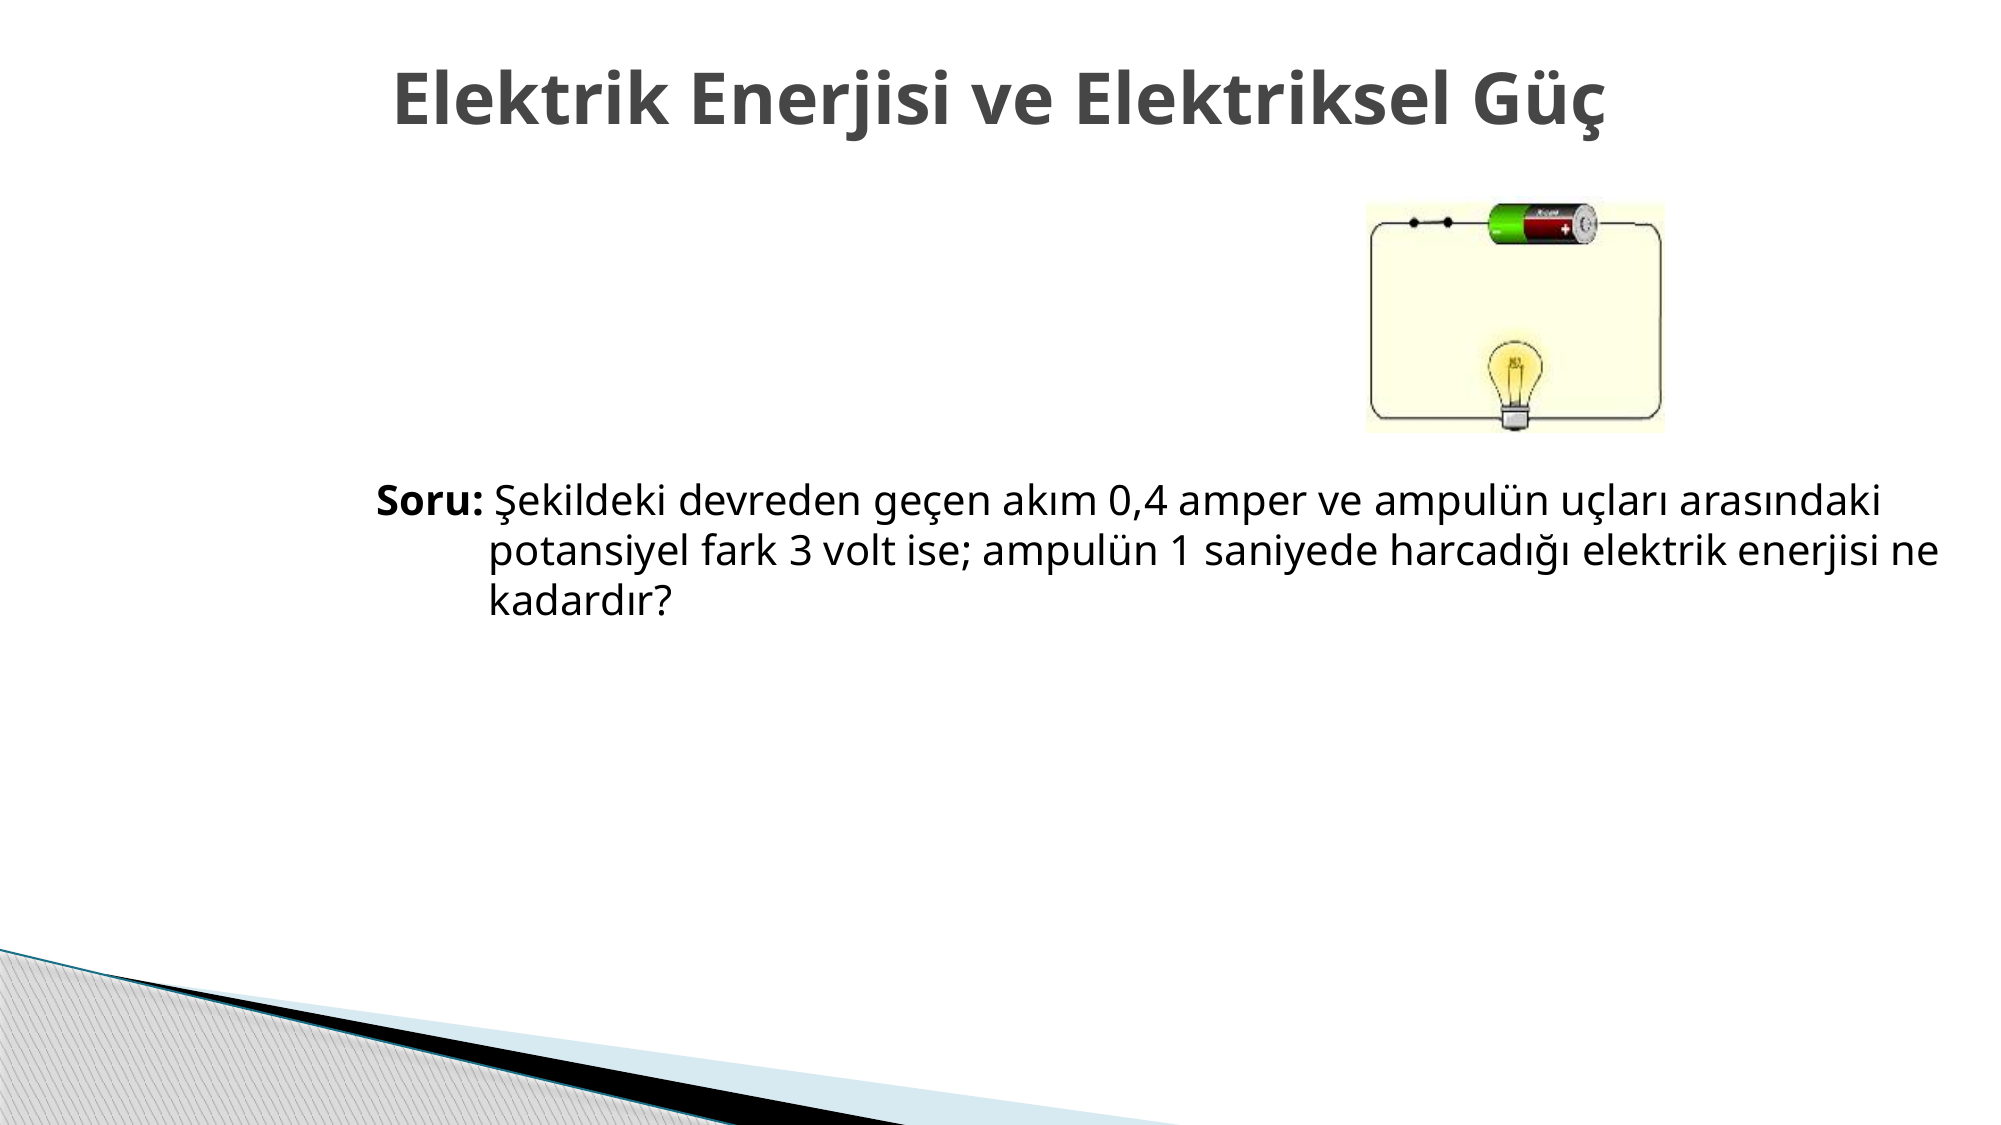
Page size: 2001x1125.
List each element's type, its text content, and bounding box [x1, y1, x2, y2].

title Elektrik Enerjisi ve Elektriksel Güç [99, 45, 1900, 233]
picture [1365, 196, 1665, 433]
text_box Soru: Şekildeki devreden geçen akım 0,4 amper ve ampulün uçları arasındaki potansiyel fark 3 volt ise; ampulün 1 saniyede harcadığı elektrik enerjisi ne kadardır? [362, 466, 1969, 632]
